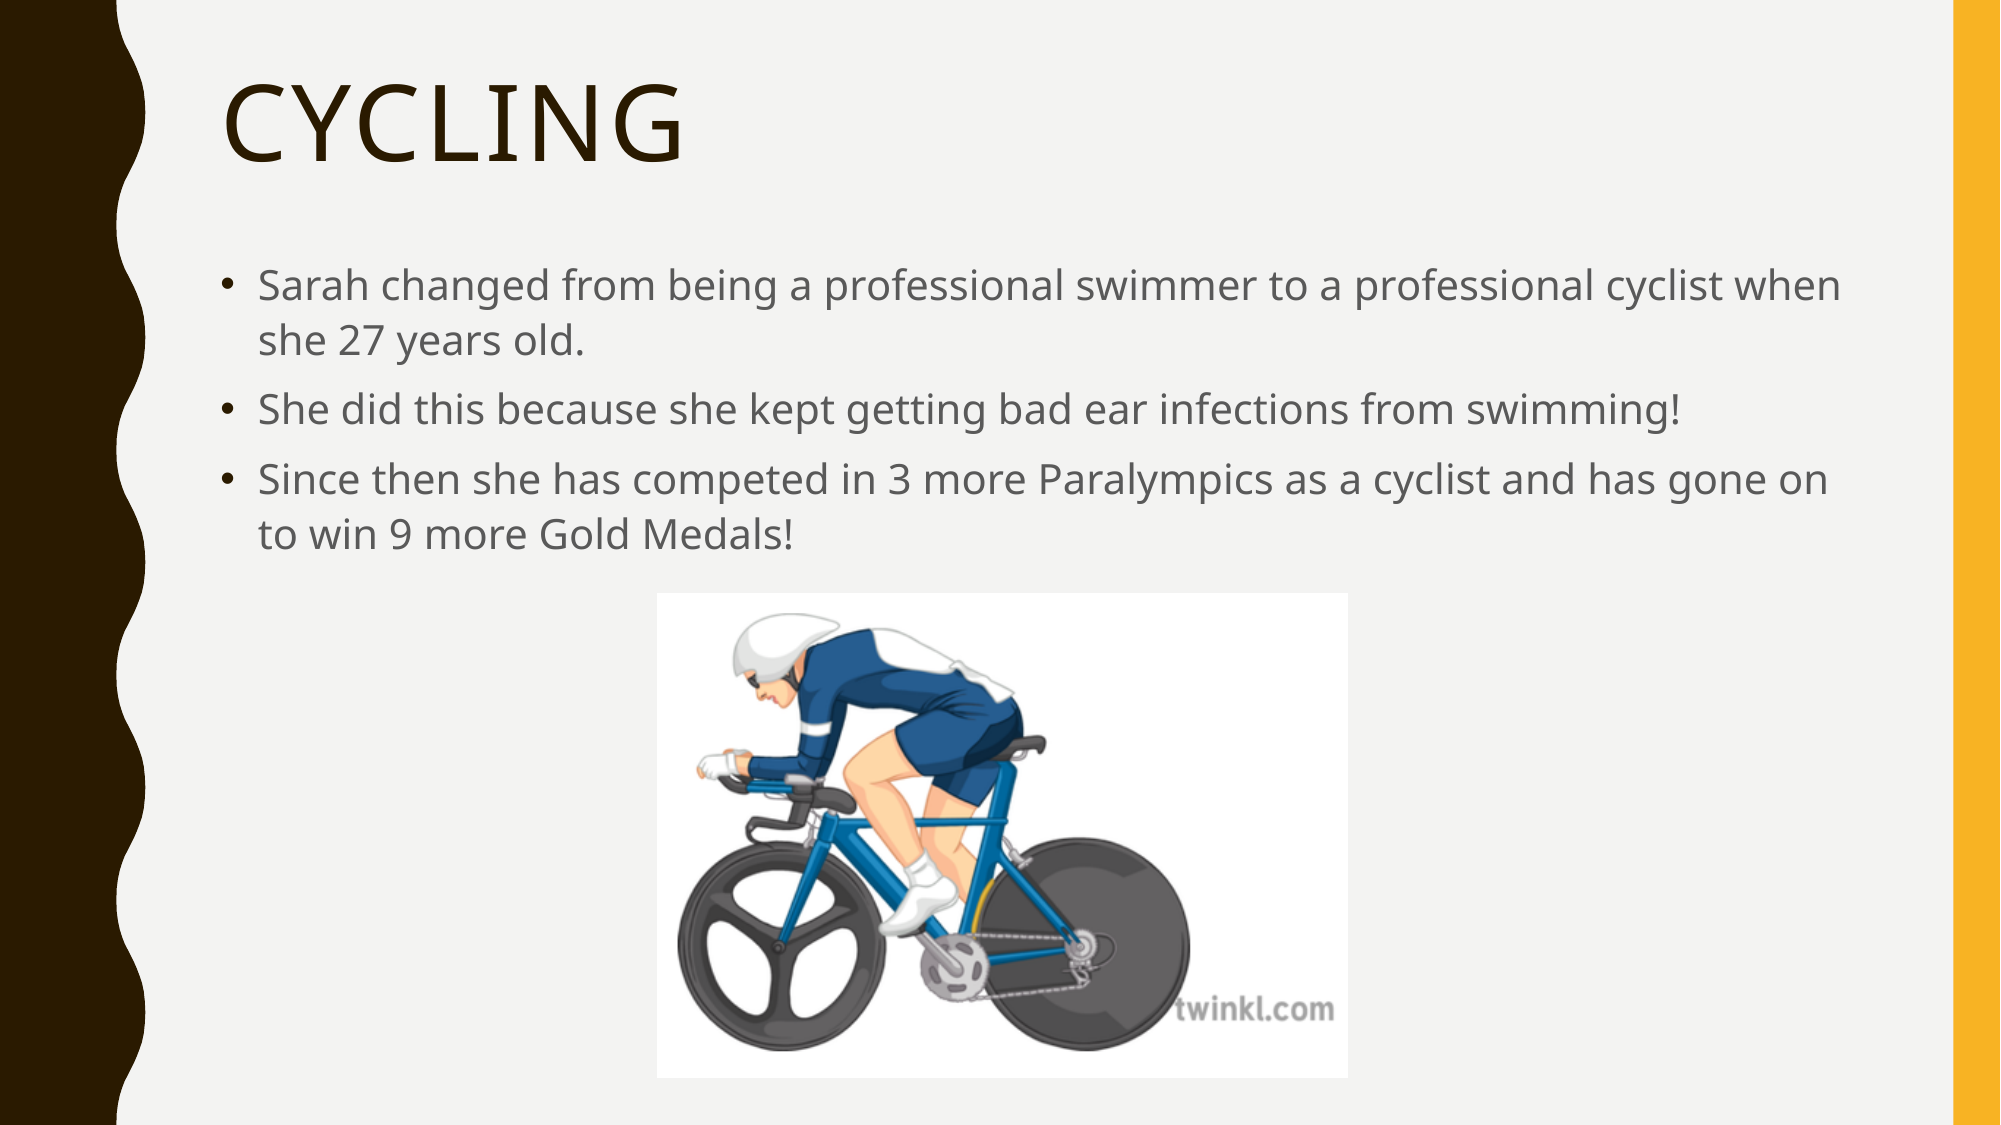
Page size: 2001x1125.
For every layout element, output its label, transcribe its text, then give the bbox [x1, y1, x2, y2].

title Cycling [205, 62, 1875, 246]
list Sarah changed from being a professional swimmer to a professional cyclist when she 27 years old. She did this because she kept getting bad ear infections from swimming! Since then she has competed in 3 more Paralympics as a cyclist and has gone on to win 9 more Gold Medals! [205, 246, 1875, 836]
picture [656, 593, 1348, 1078]
